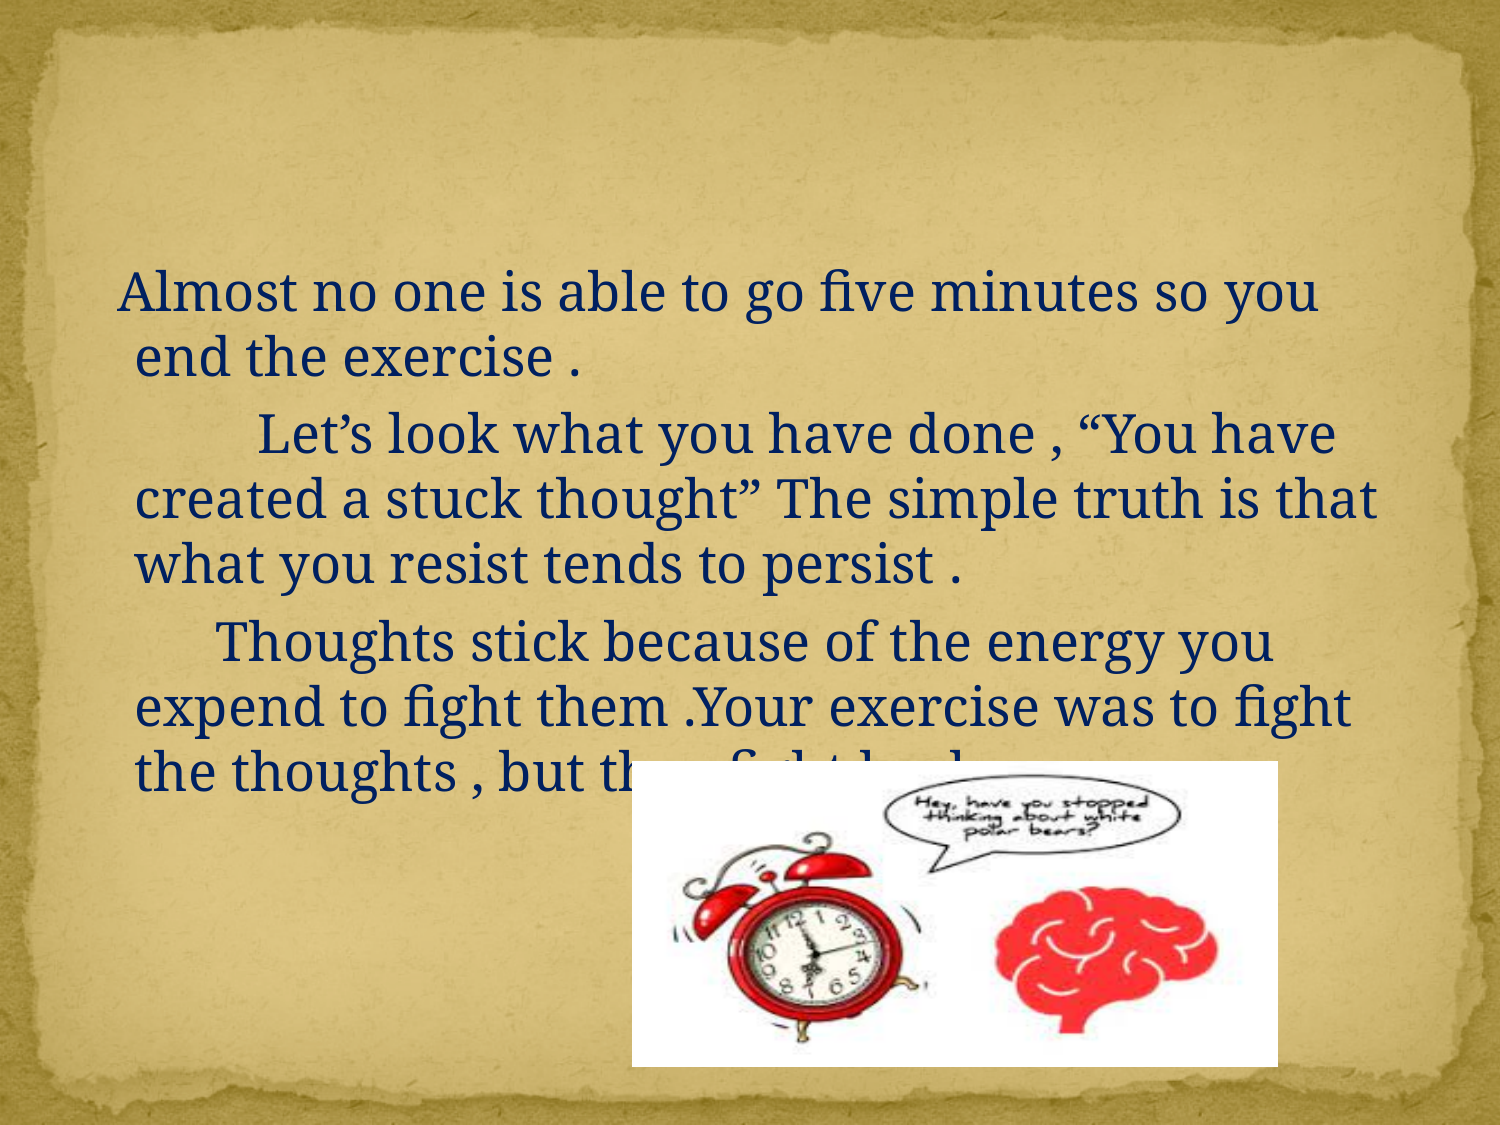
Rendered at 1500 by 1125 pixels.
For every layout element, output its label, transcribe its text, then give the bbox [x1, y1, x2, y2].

list Almost no one is able to go five minutes so you end the exercise . Let’s look what you have done , “You have created a stuck thought” The simple truth is that what you resist tends to persist . Thoughts stick because of the energy you expend to fight them .Your exercise was to fight the thoughts , but they fight back . [75, 249, 1425, 1000]
picture [632, 761, 1278, 1067]
